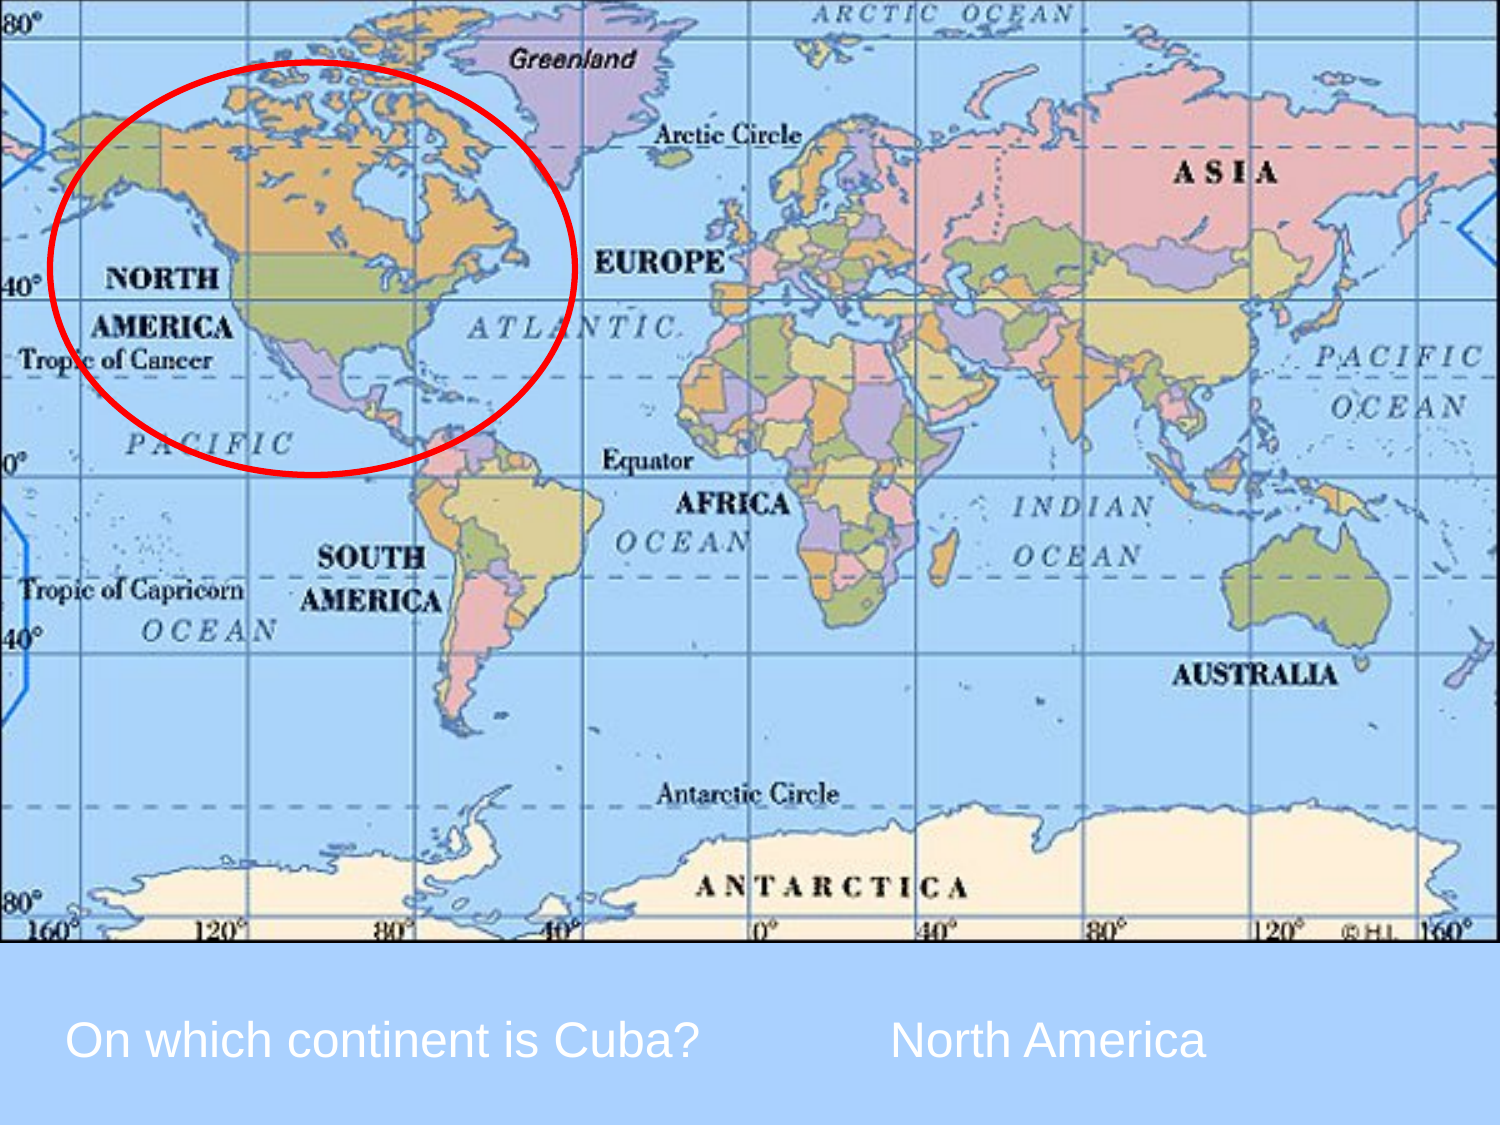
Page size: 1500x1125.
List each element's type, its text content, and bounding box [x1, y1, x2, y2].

text_box On which continent is Cuba? [50, 999, 838, 1075]
picture [0, 0, 1500, 943]
text_box North America [875, 999, 1226, 1075]
